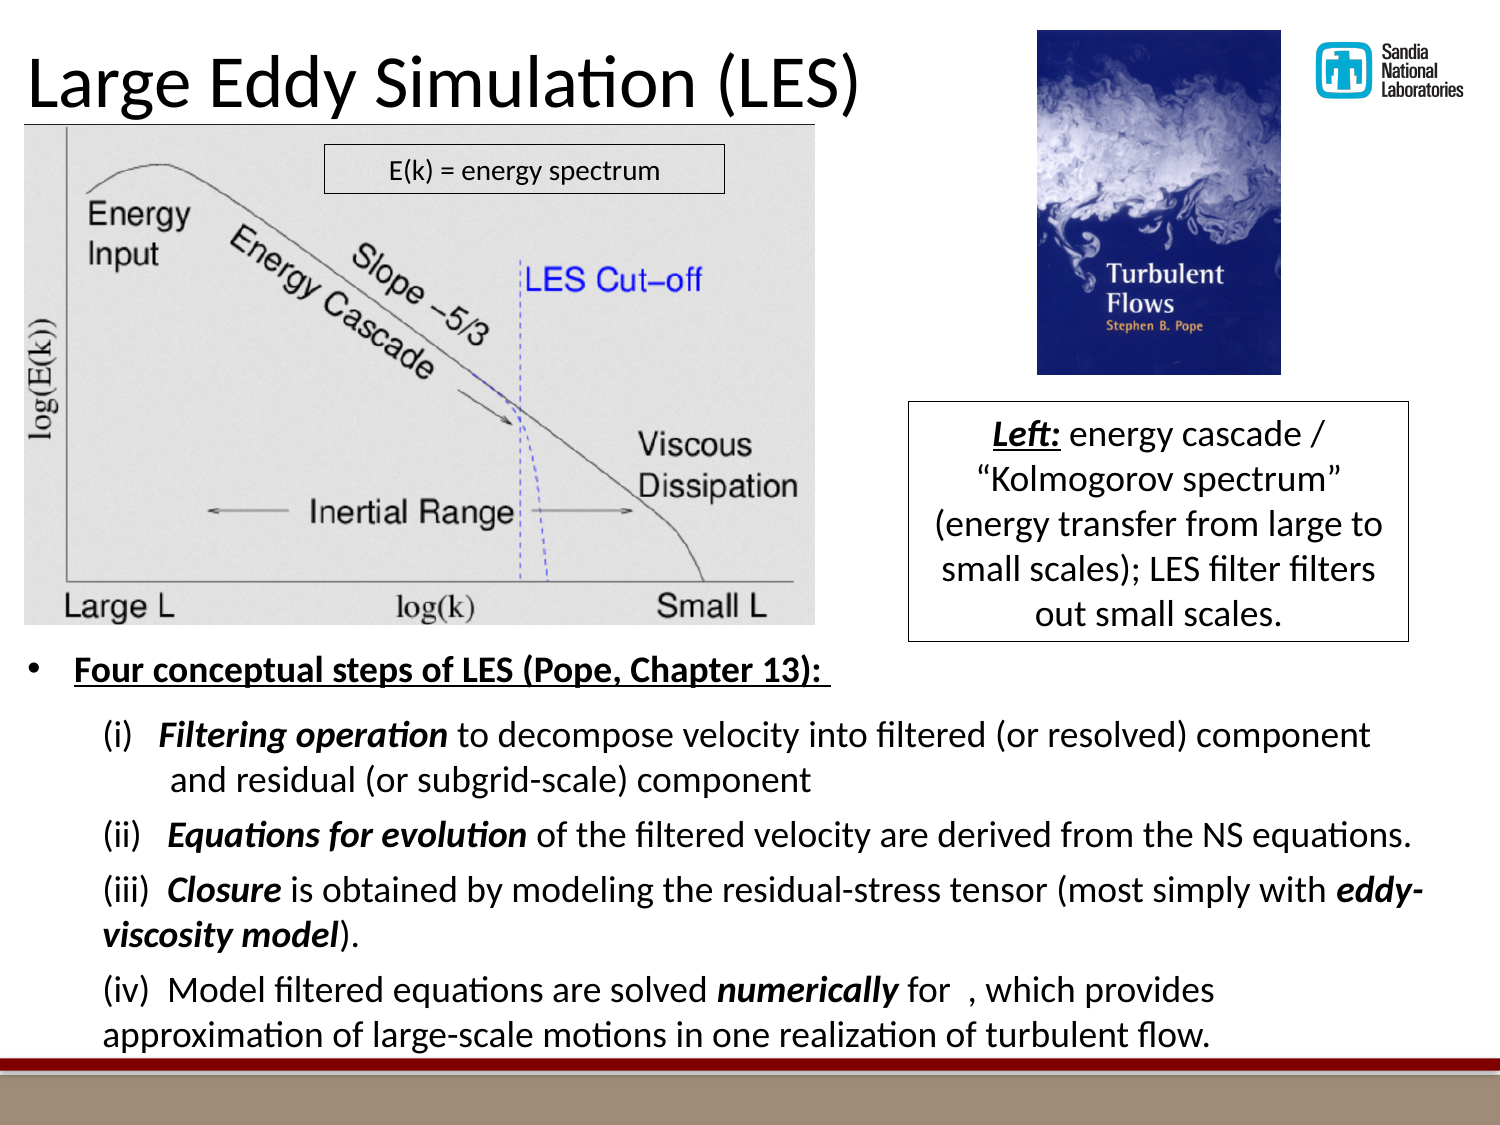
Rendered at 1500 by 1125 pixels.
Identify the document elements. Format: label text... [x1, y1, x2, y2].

text_box Left: energy cascade / “Kolmogorov spectrum” (energy transfer from large to small scales); LES filter filters out small scales. [908, 401, 1409, 642]
picture [1037, 30, 1281, 376]
picture [24, 124, 815, 625]
text_box Large Eddy Simulation (LES) [12, 24, 1500, 130]
